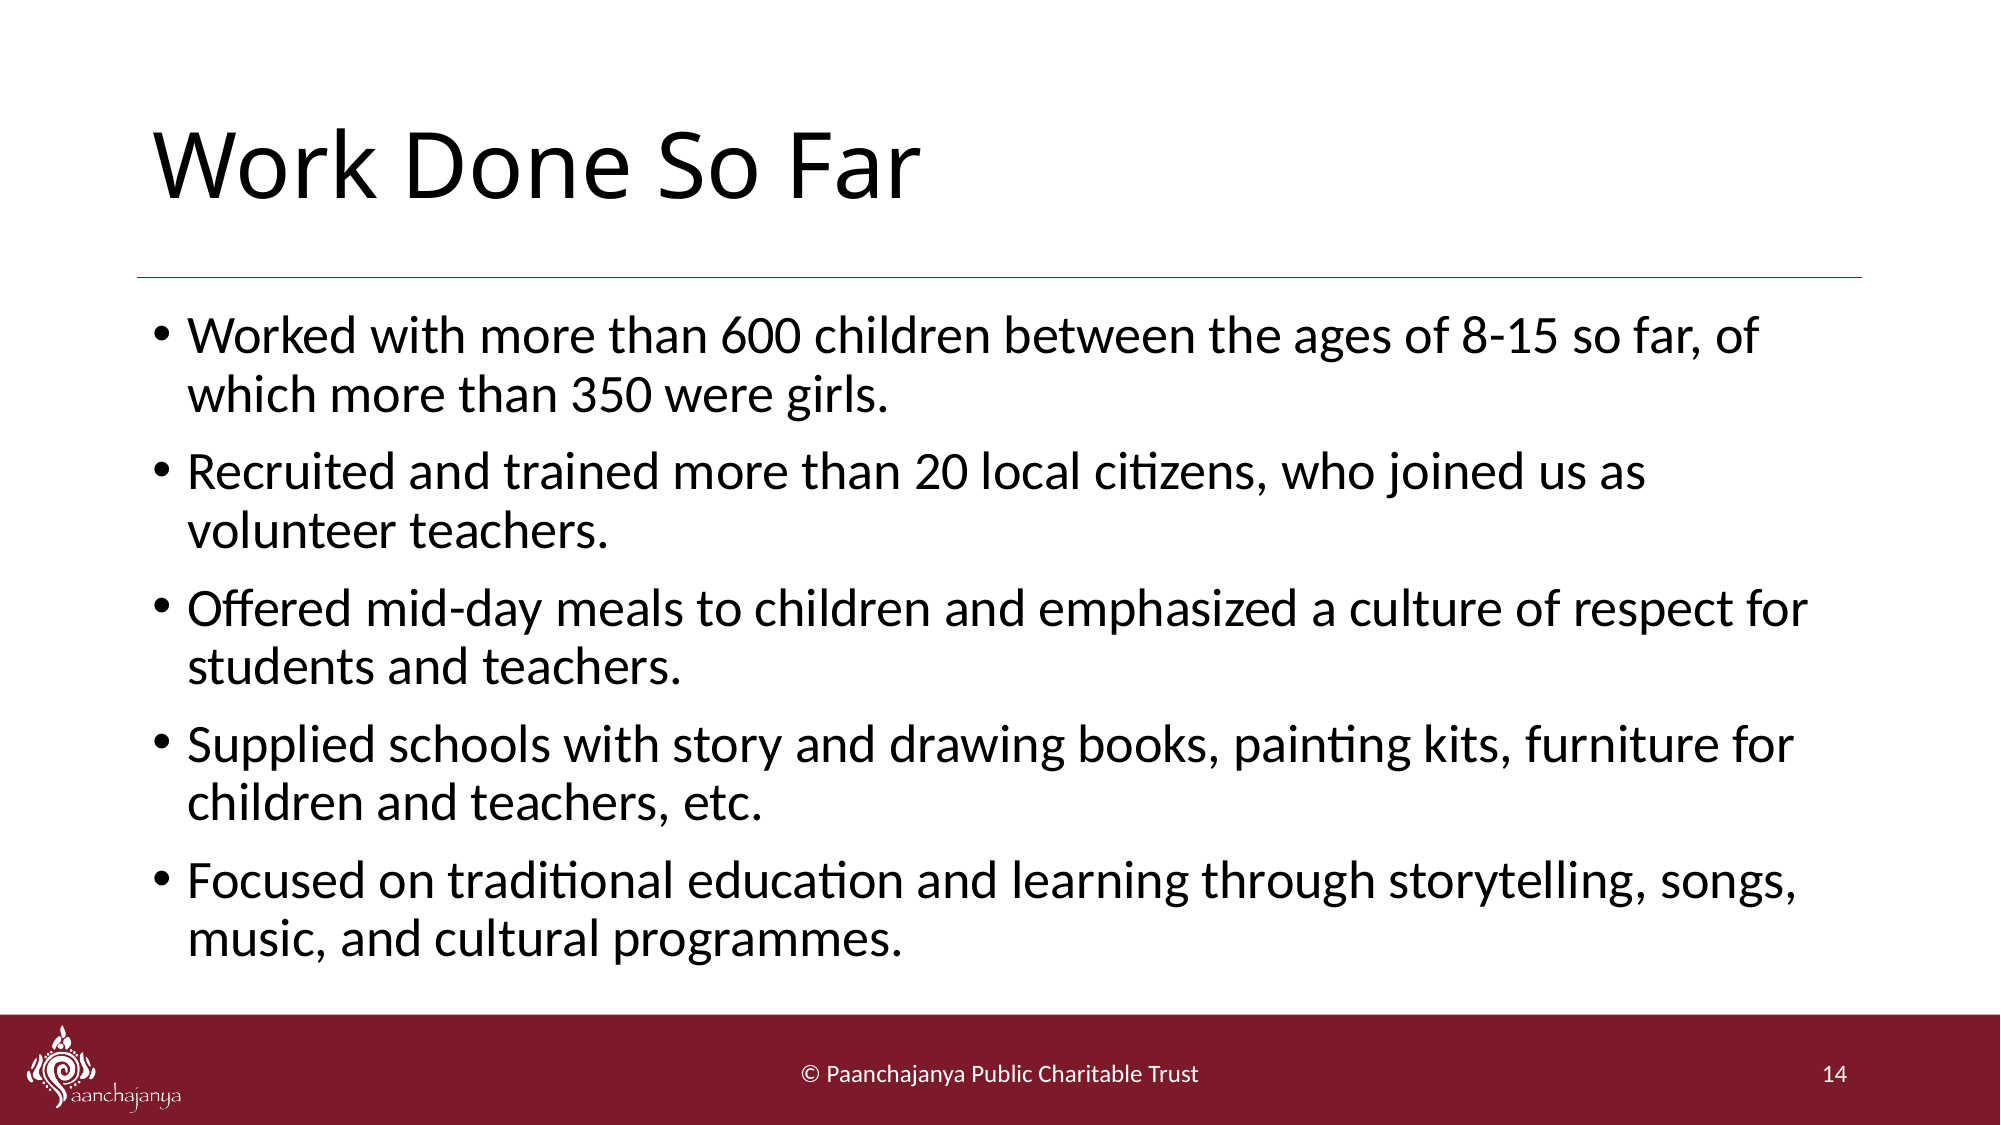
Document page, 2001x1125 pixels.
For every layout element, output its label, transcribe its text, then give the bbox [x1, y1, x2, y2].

picture [4, 1019, 204, 1119]
footer © Paanchajanya Public Charitable Trust [662, 1042, 1338, 1103]
slide_number 14 [1412, 1042, 1863, 1103]
title Work Done So Far [137, 59, 1863, 278]
list Worked with more than 600 children between the ages of 8-15 so far, of which more than 350 were girls. Recruited and trained more than 20 local citizens, who joined us as volunteer teachers. Offered mid-day meals to children and emphasized a culture of respect for students and teachers. Supplied schools with story and drawing books, painting kits, furniture for children and teachers, etc. Focused on traditional education and learning through storytelling, songs, music, and cultural programmes. [137, 299, 1863, 981]
